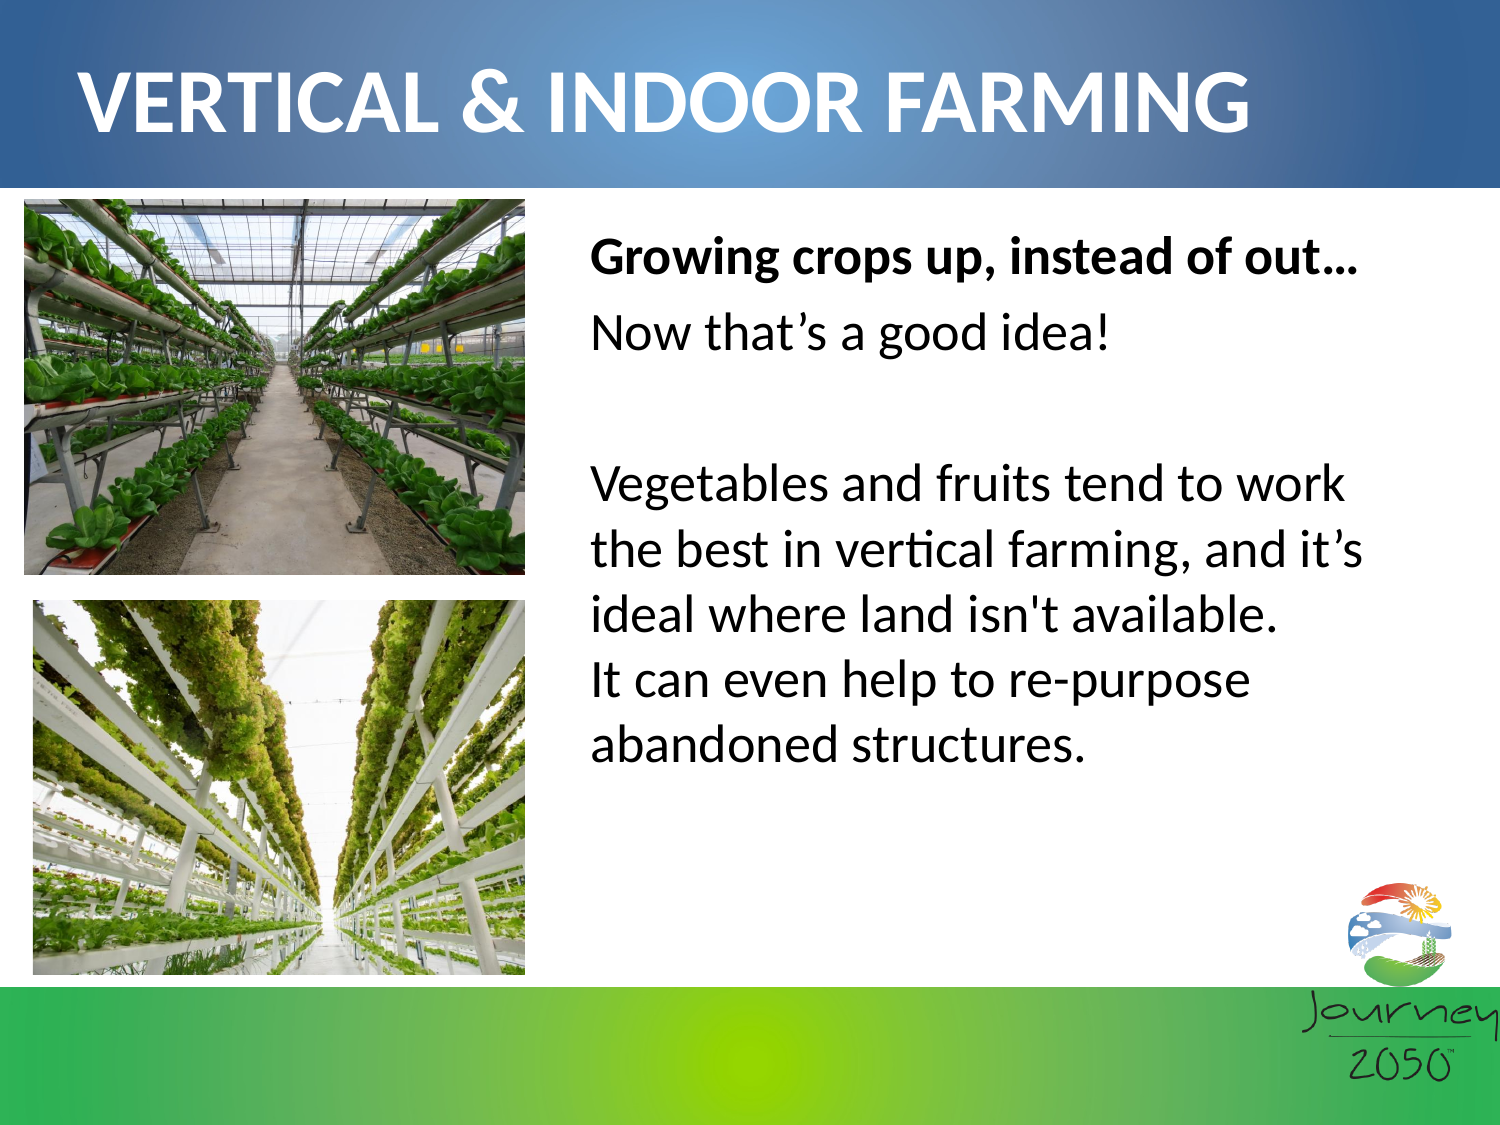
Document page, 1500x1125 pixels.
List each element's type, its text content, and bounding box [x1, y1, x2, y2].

list Growing crops up, instead of out… Now that’s a good idea! Vegetables and fruits tend to work the best in vertical farming, and it’s ideal where land isn't available. It can even help to re-purpose abandoned structures. [575, 212, 1388, 955]
picture [0, 882, 1500, 1125]
picture [0, 0, 1500, 188]
picture [24, 199, 525, 576]
title Vertical & indoor farming [62, 2, 1450, 190]
picture [32, 599, 526, 976]
